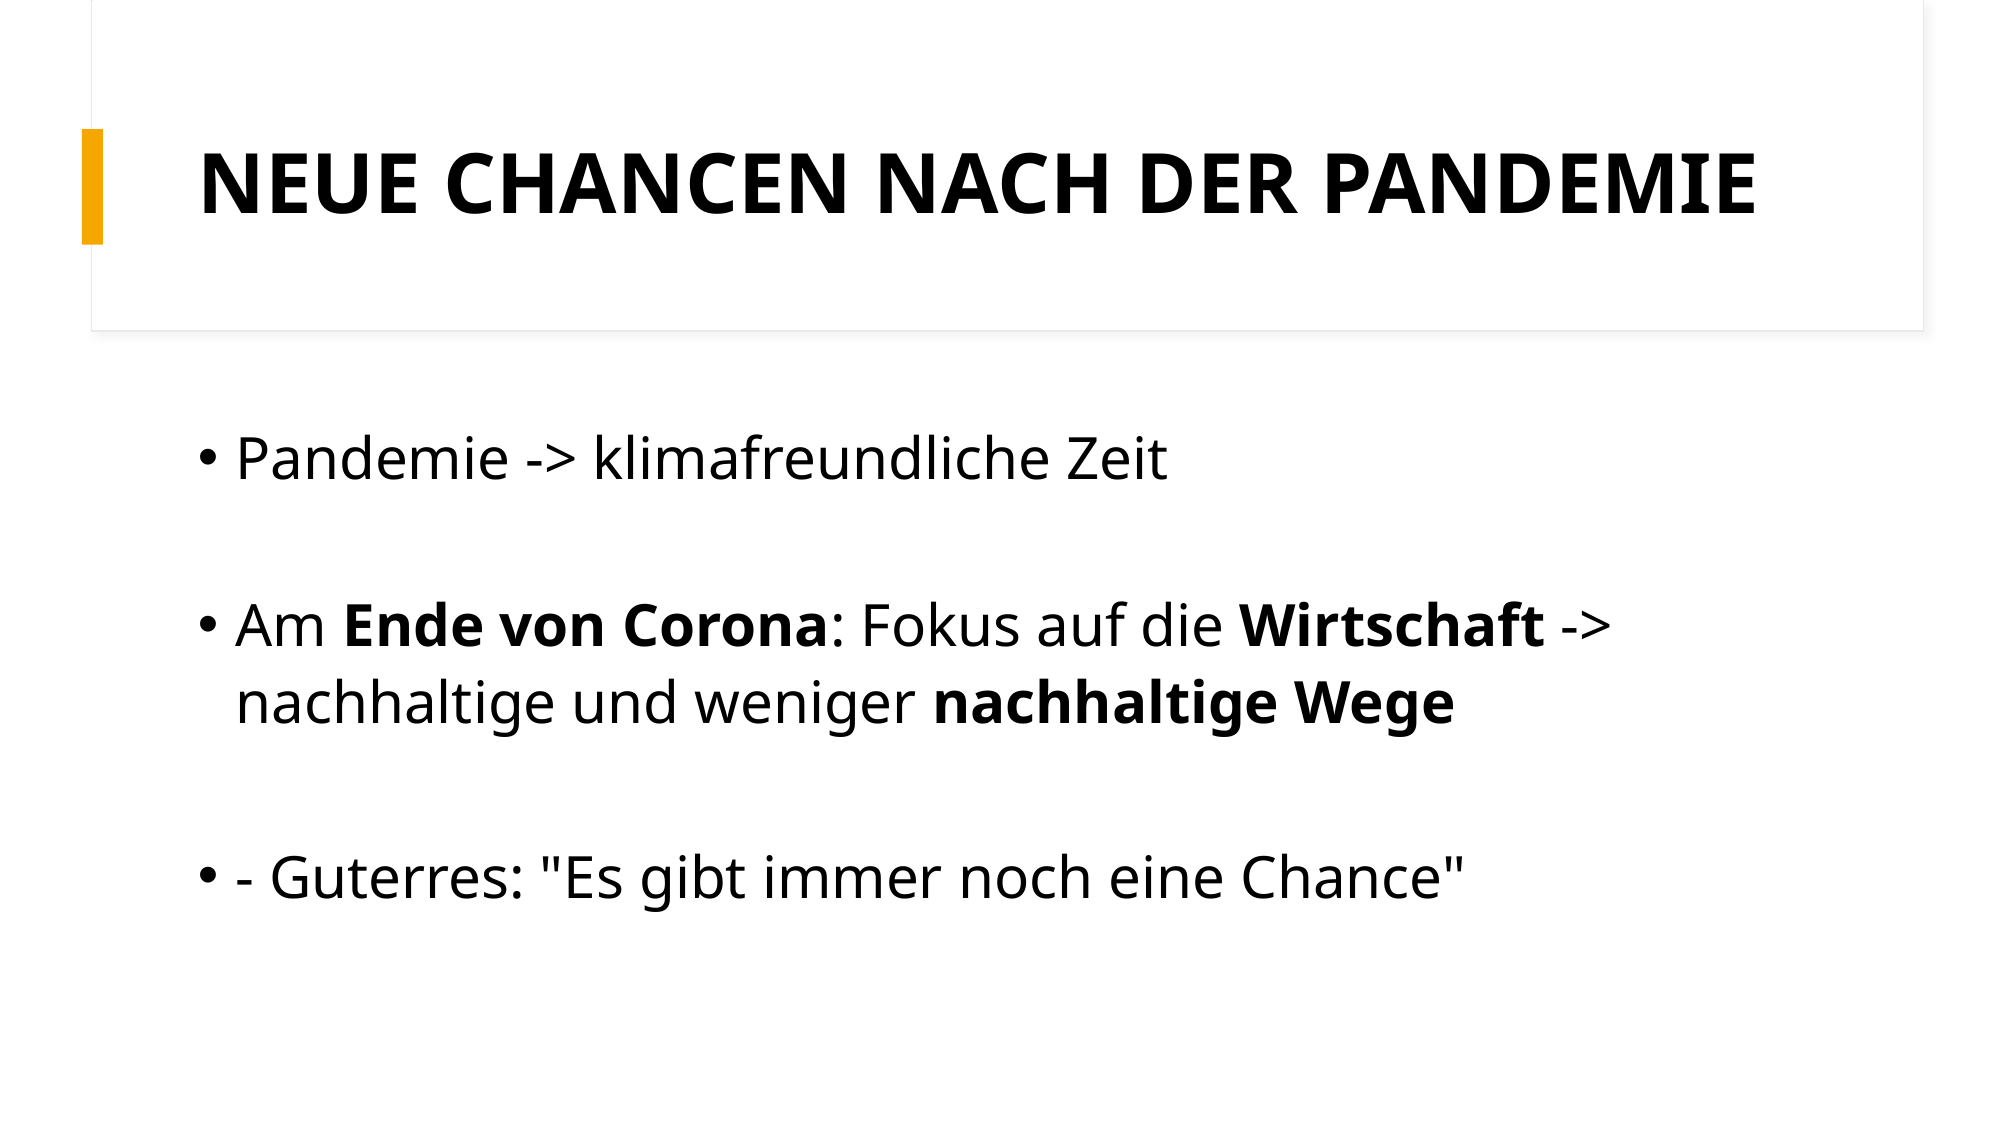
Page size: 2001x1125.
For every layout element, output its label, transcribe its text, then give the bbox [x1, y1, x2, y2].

list Pandemie -> klimafreundliche Zeit Am Ende von Corona: Fokus auf die Wirtschaft -> nachhaltige und weniger nachhaltige Wege - Guterres: "Es gibt immer noch eine Chance" [183, 406, 1851, 1013]
title NEUE CHANCEN NACH DER PANDEMIE [183, 90, 1851, 284]
